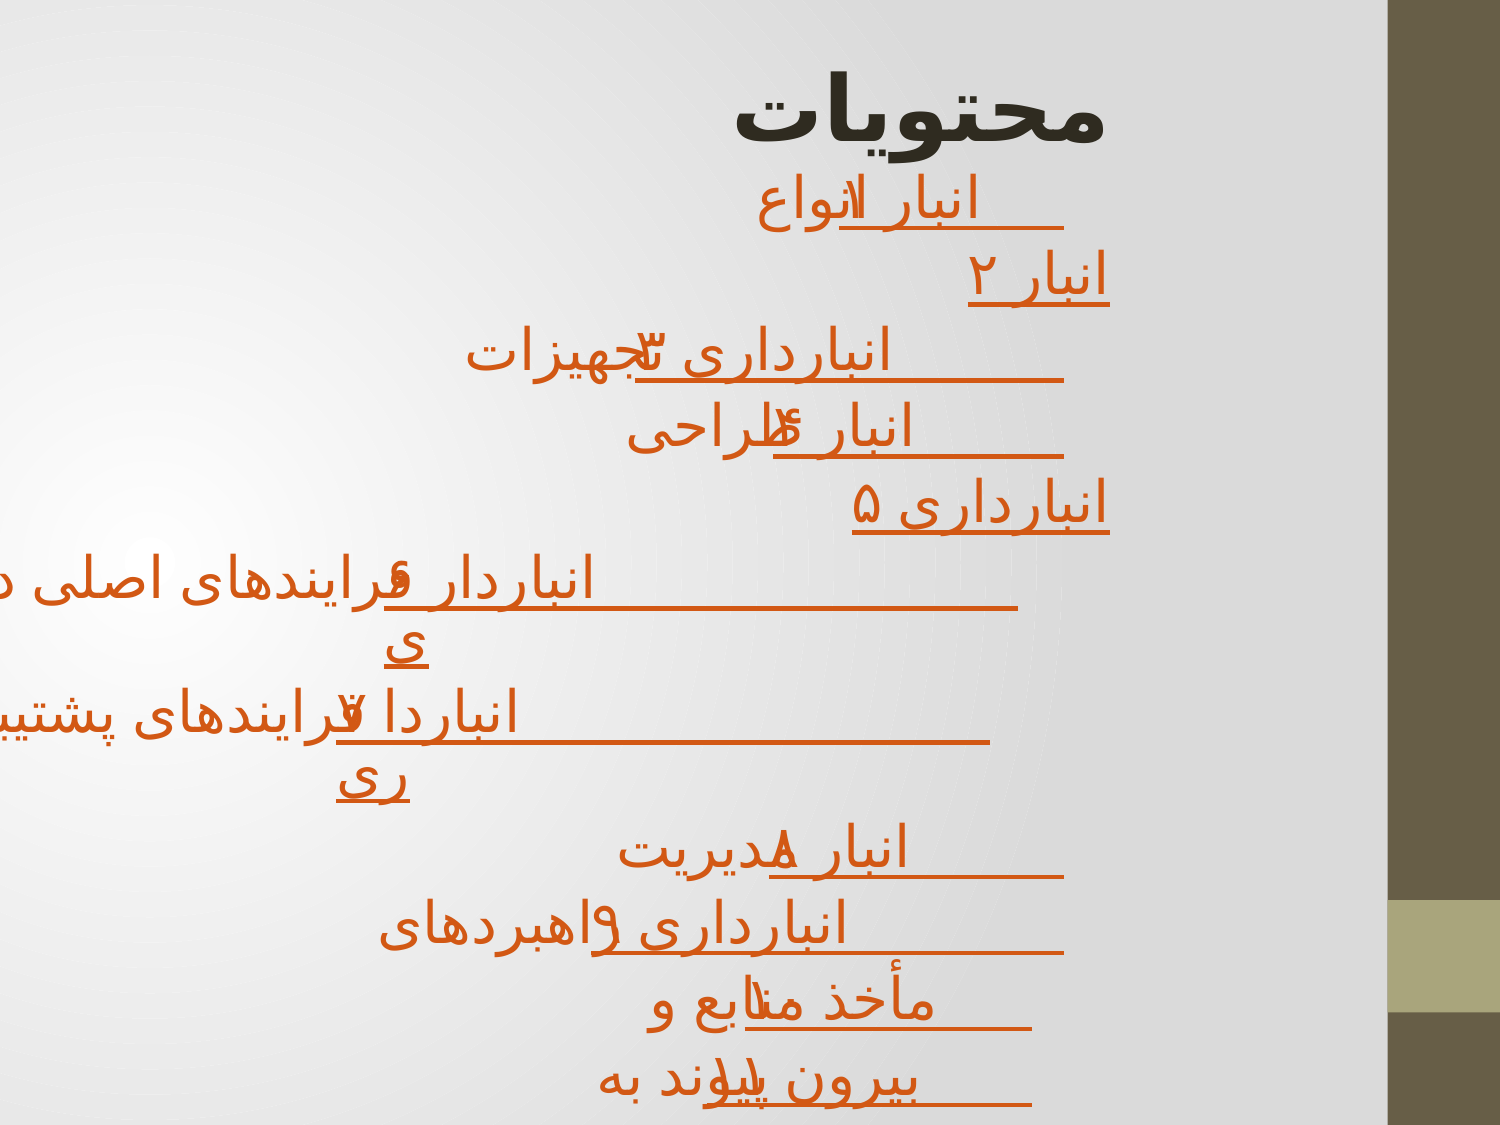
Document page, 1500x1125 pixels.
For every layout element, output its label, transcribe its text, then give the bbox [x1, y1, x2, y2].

text_box محتویات ۱ انواع انبار ۲ انبار ۳ تجهیزات انبارداری ۴ طراحی انبار ۵ انبارداری ۶ فرایندهای اصلی در انبارداری ۷ فرایندهای پشتیبان در انبارداری ۸ مدیریت انبار ۹ راهبردهای انبارداری ۱۰ منابع و مأخذ ۱۱ پیوند به بیرون ۱۲ منابع [374, 42, 1125, 1080]
